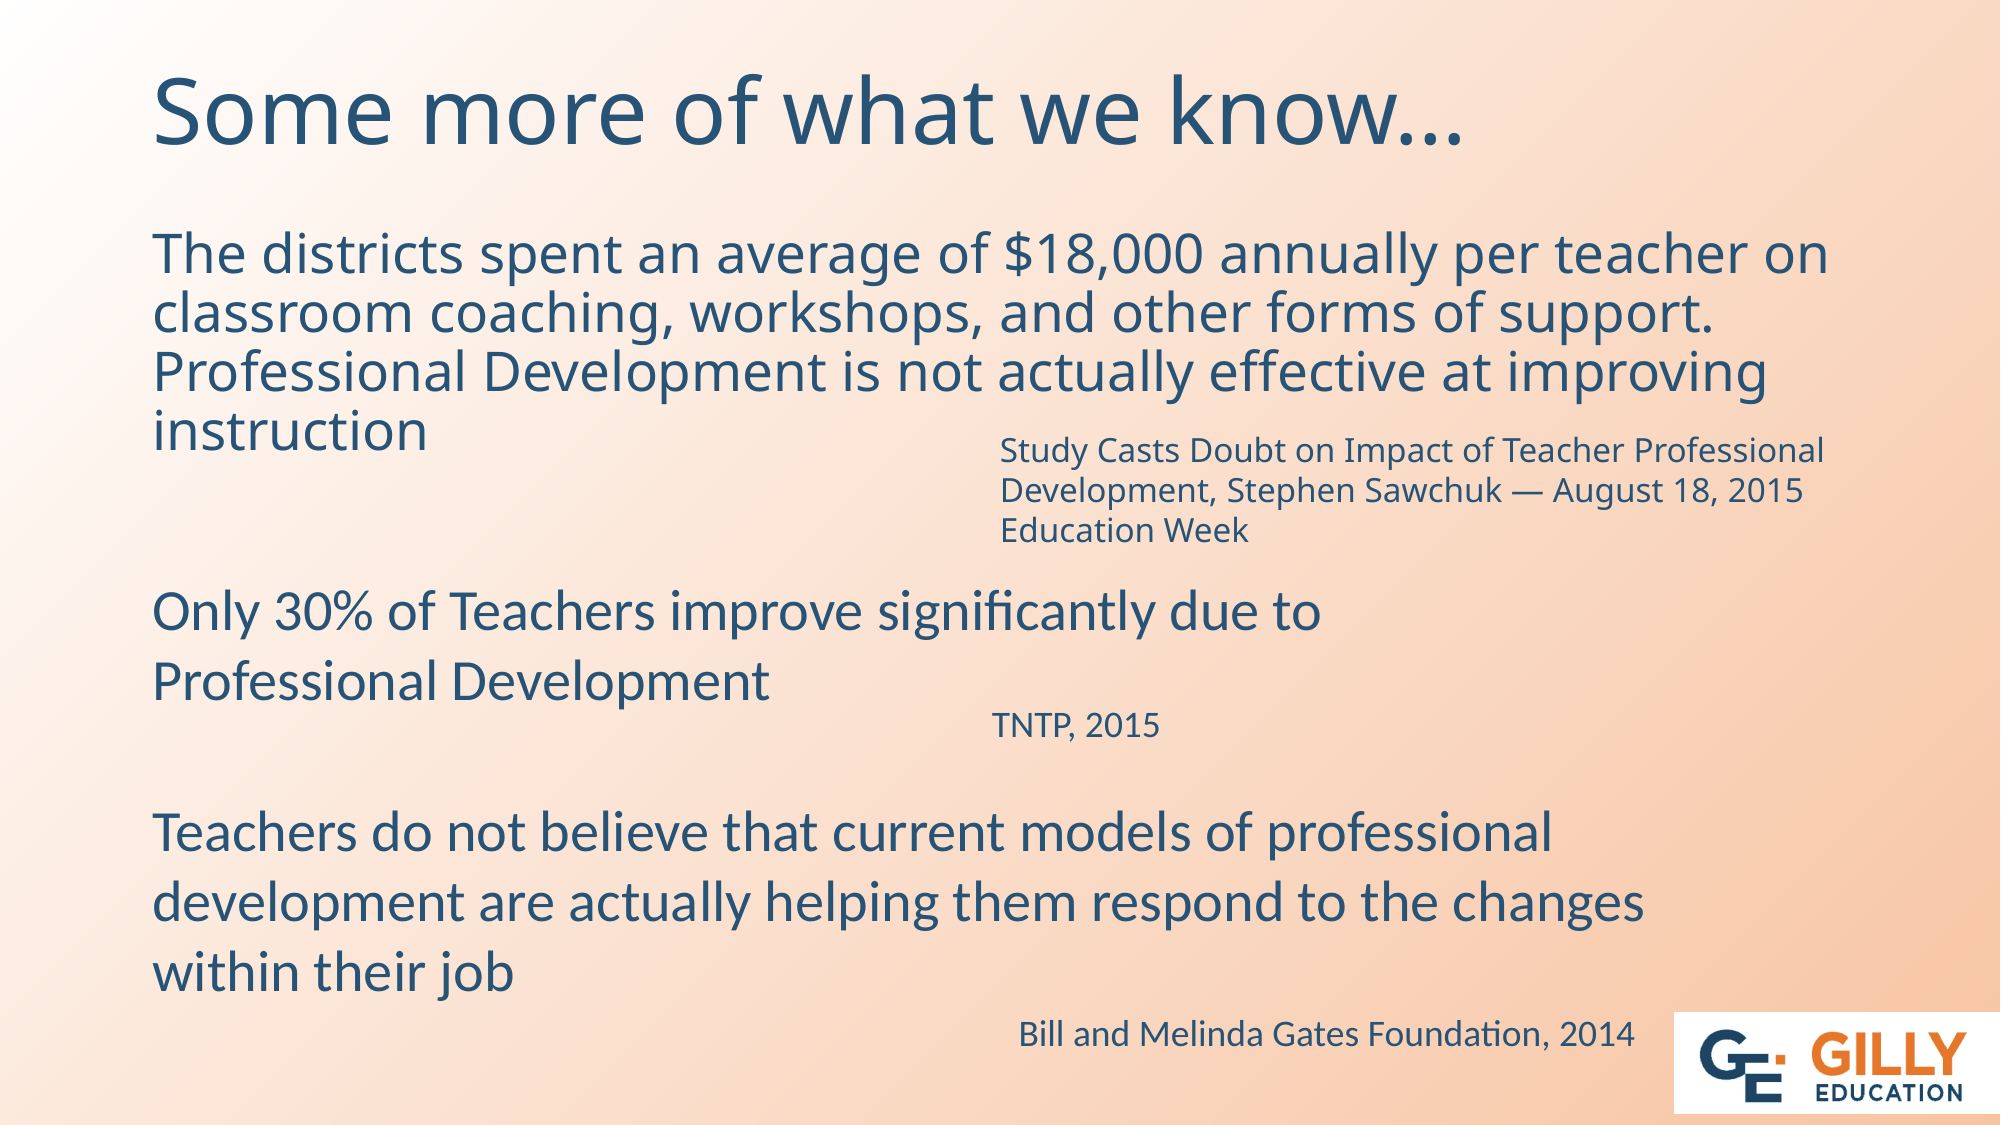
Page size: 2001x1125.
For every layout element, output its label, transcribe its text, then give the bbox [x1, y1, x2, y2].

text_box Study Casts Doubt on Impact of Teacher Professional Development, Stephen Sawchuk — August 18, 2015 Education Week [999, 410, 1935, 549]
text_box Bill and Melinda Gates Foundation, 2014 [1003, 1010, 1651, 1062]
title Some more of what we know… [137, 6, 1863, 218]
picture [1674, 1012, 2000, 1114]
text_box Teachers do not believe that current models of professional development are actually helping them respond to the changes within their job [137, 785, 1721, 1010]
text_box TNTP, 2015 [977, 692, 1978, 753]
list The districts spent an average of $18,000 annually per teacher on classroom coaching, workshops, and other forms of support. Professional Development is not actually effective at improving instruction [137, 218, 1863, 472]
text_box Only 30% of Teachers improve significantly due to Professional Development [137, 565, 1633, 720]
